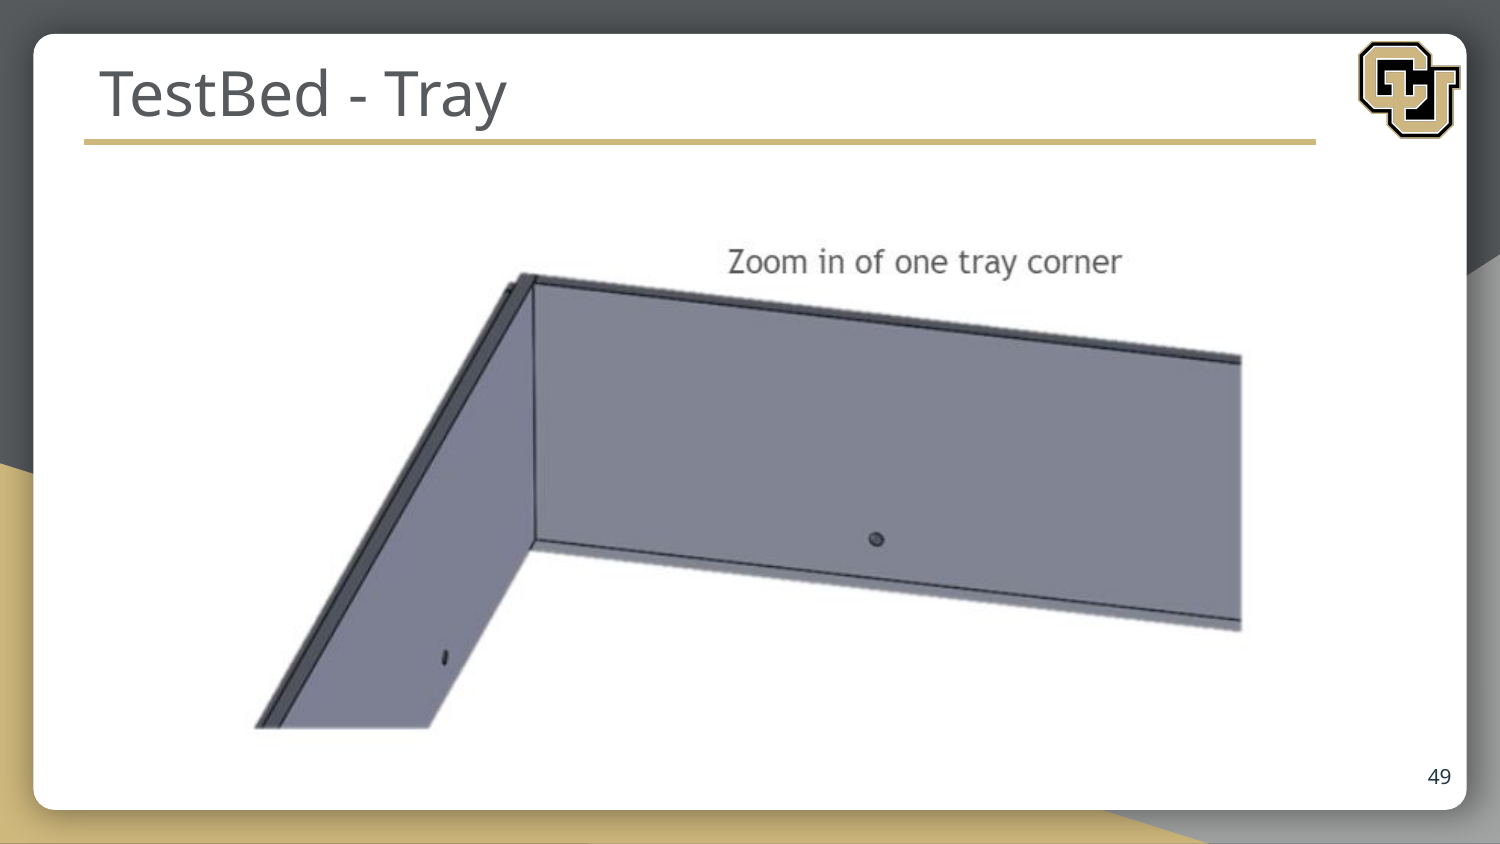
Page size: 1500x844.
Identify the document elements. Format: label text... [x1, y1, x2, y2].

title TestBed - Tray [84, 38, 1316, 142]
picture [161, 166, 1316, 763]
slide_number 49 [1376, 745, 1467, 810]
picture [1358, 41, 1461, 139]
